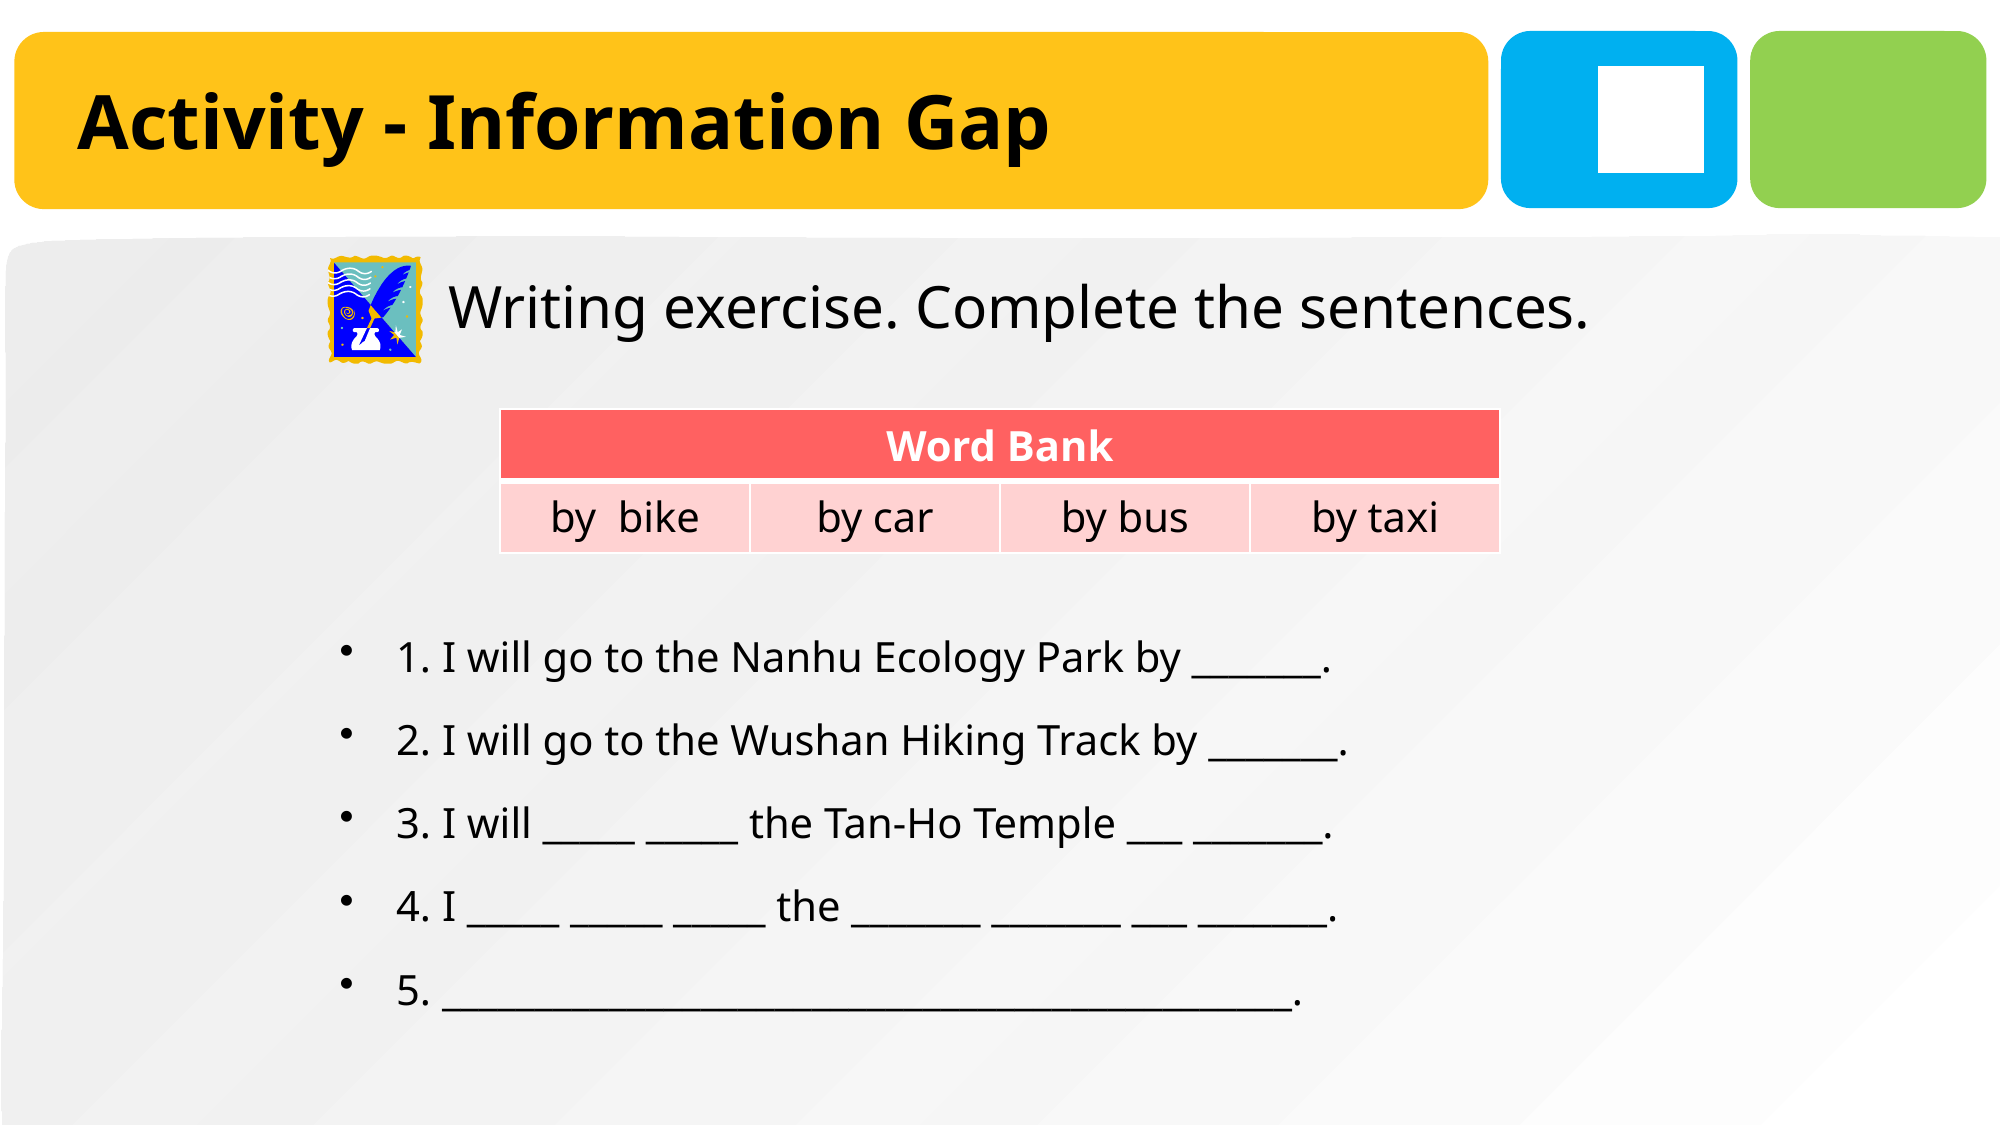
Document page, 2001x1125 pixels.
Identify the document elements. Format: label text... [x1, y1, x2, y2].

picture [326, 255, 424, 364]
table_cell by bike [501, 484, 749, 552]
table_header Word Bank [501, 410, 1499, 478]
list Writing exercise. Complete the sentences. [433, 262, 1628, 362]
table_cell by taxi [1251, 484, 1499, 552]
title Activity - Information Gap [62, 42, 1536, 198]
text_box [1597, 66, 1705, 173]
text_box 1. I will go to the Nanhu Ecology Park by _______. 2. I will go to the Wushan Hiking Track by _______. 3. I will _____ _____ the Tan-Ho Temple ___ _______. 4. I _____ _____ _____ the _______ _______ ___ _______. 5. ______________________________________________. [324, 597, 1675, 1071]
table_cell by bus [1001, 484, 1249, 552]
table_cell by car [751, 484, 999, 552]
